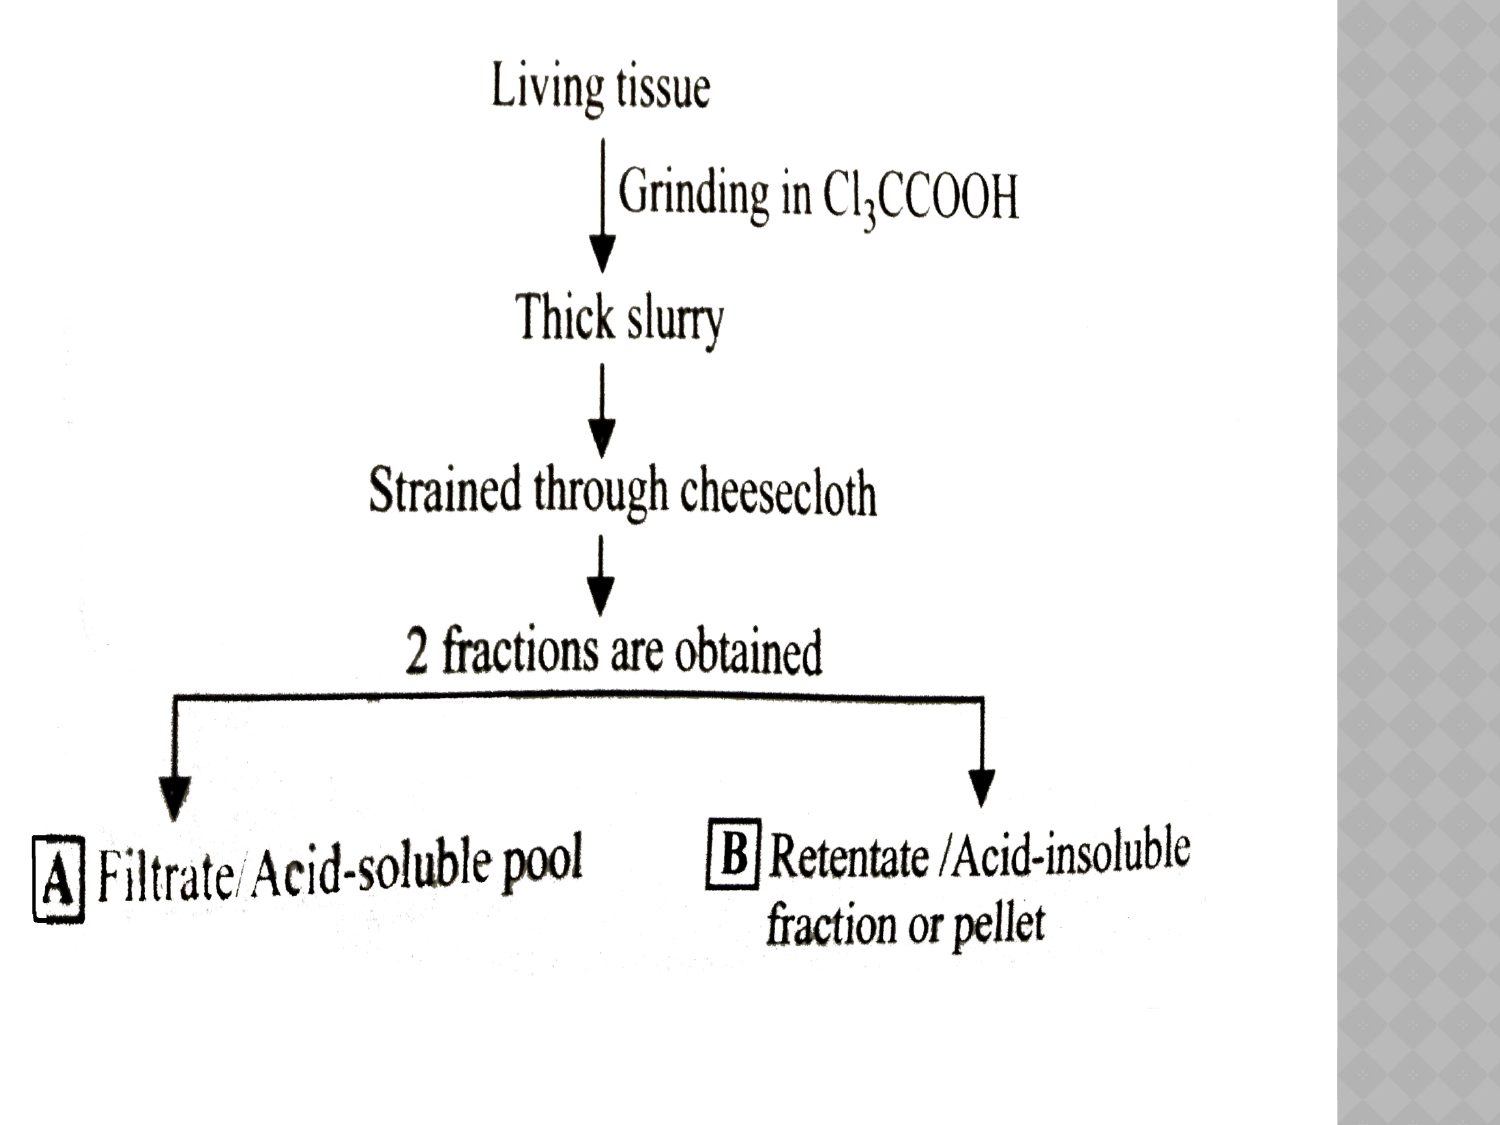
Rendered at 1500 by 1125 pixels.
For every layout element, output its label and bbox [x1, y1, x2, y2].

picture [25, 49, 1238, 1013]
text_box [1337, 0, 1500, 1125]
